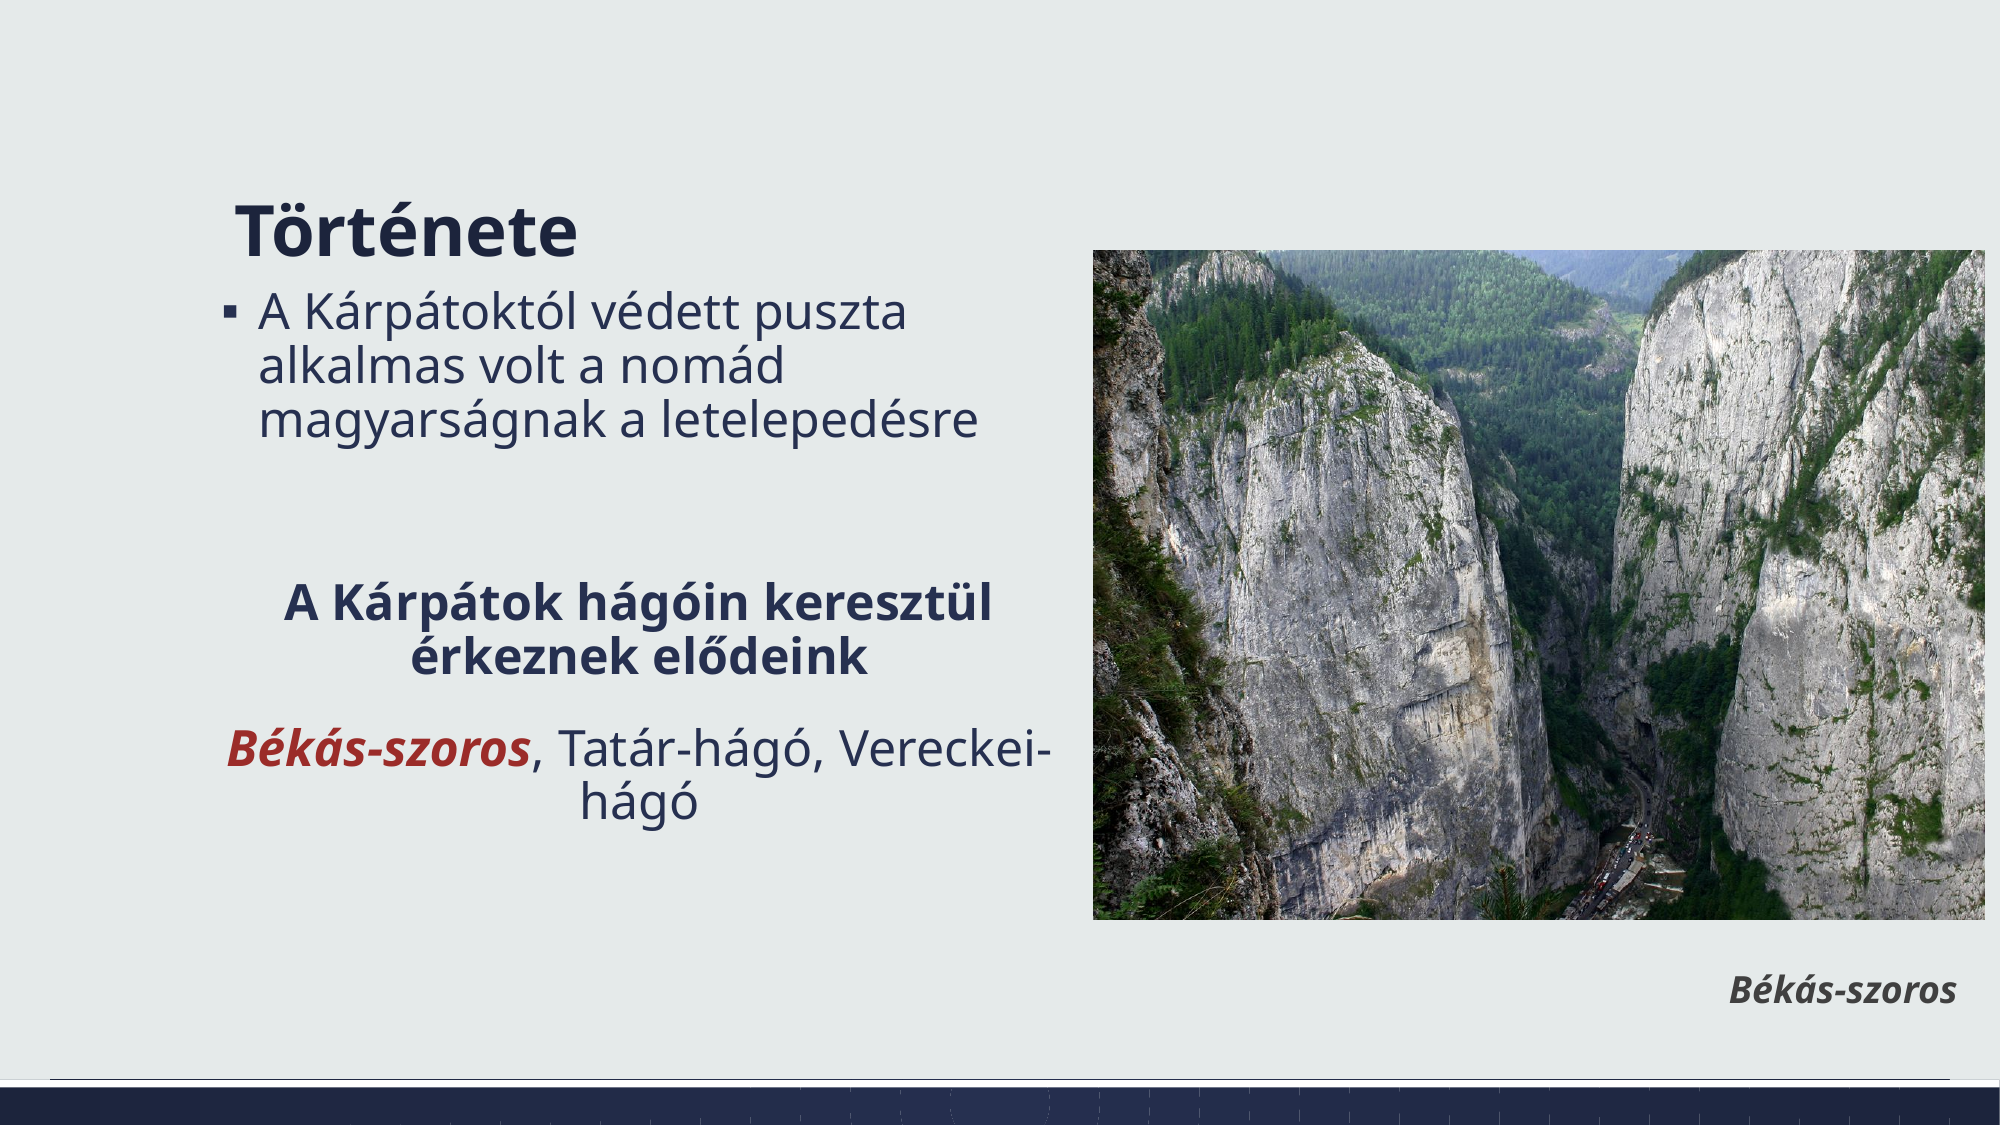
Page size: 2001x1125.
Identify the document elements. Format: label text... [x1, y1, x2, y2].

title Története [219, 76, 1780, 279]
picture [1093, 250, 1985, 920]
text_box Békás-szoros [1350, 958, 1973, 1019]
list A Kárpátoktól védett puszta alkalmas volt a nomád magyarságnak a letelepedésre A Kárpátok hágóin keresztül érkeznek elődeink Békás-szoros, Tatár-hágó, Vereckei-hágó [198, 278, 1073, 957]
